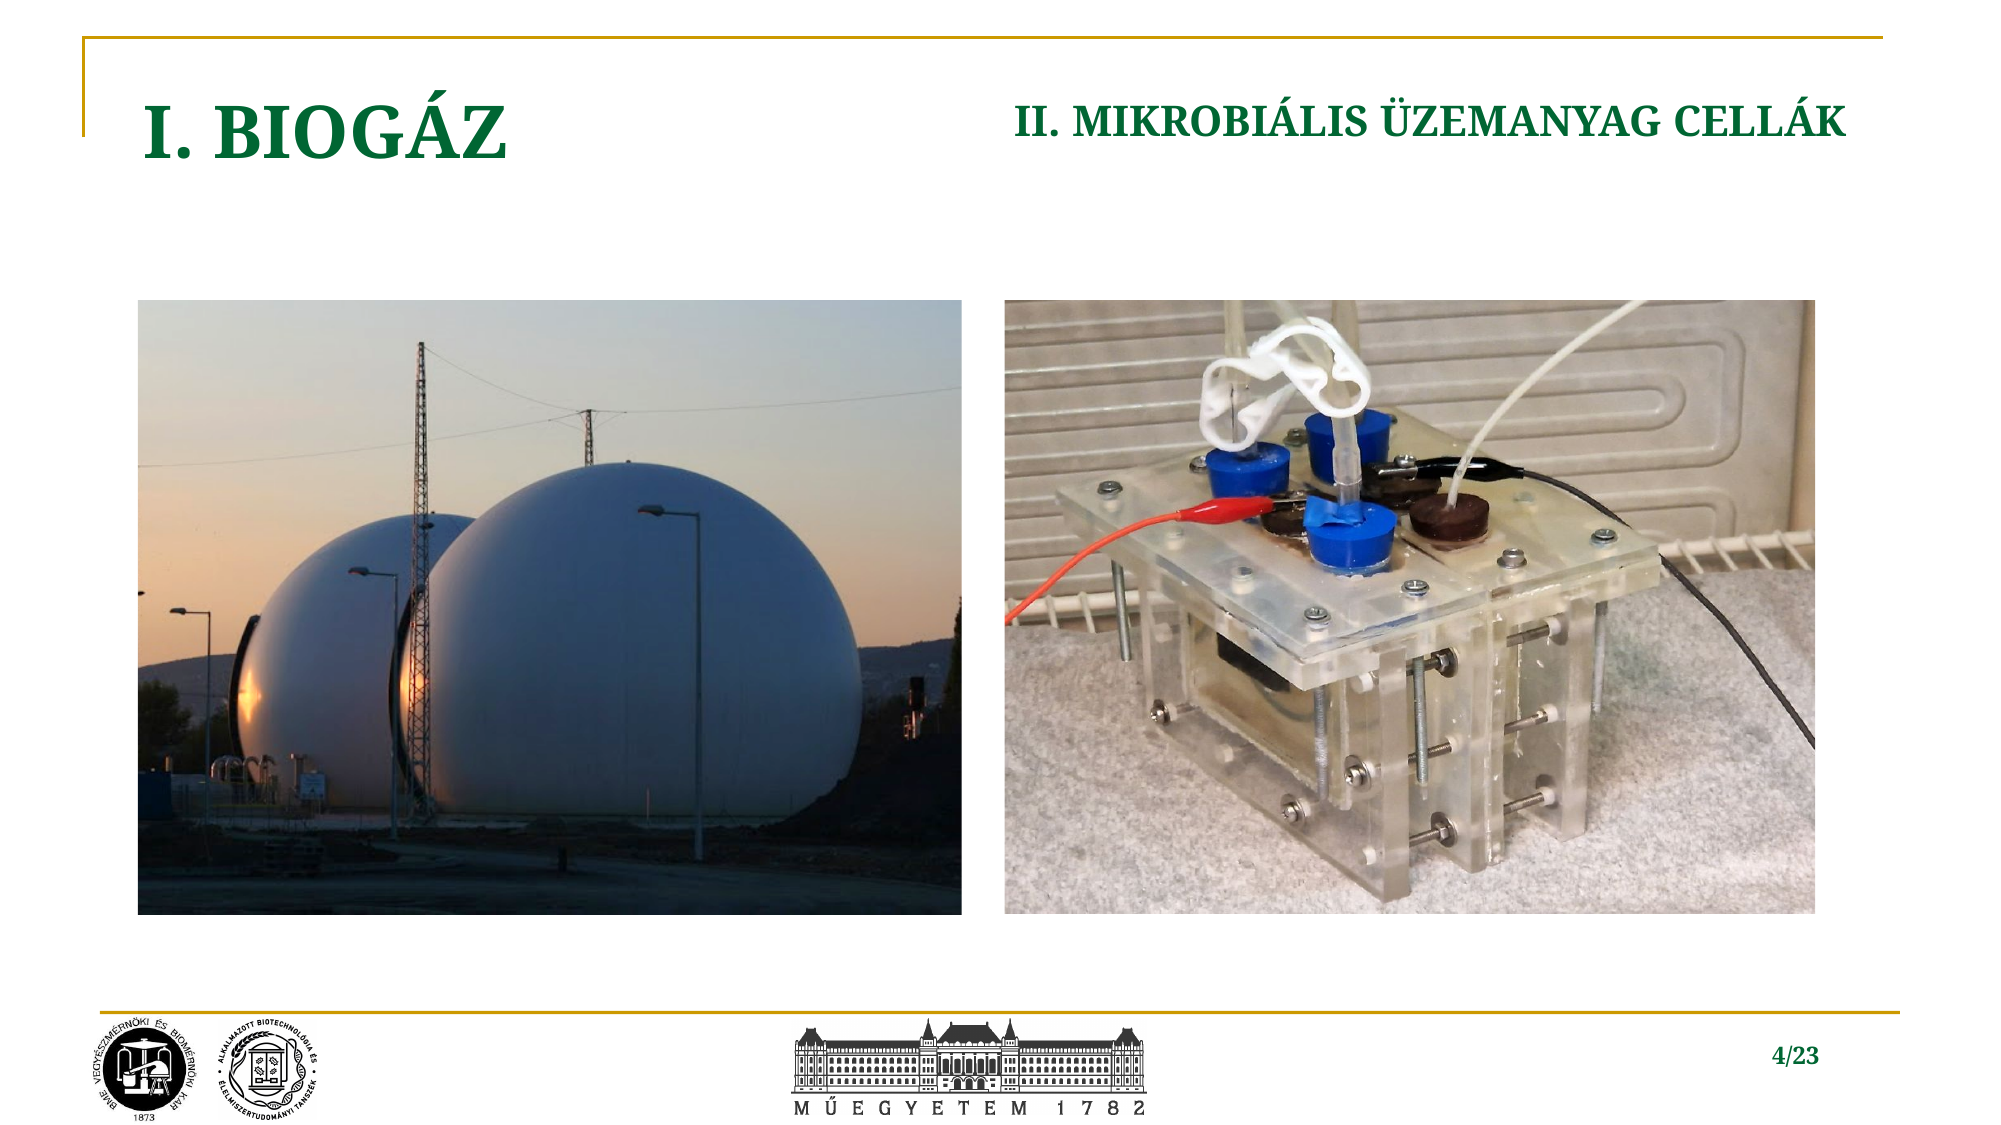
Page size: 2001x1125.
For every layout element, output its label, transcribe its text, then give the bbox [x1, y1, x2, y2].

picture [217, 1019, 317, 1120]
text_box II. MIKROBIÁLIS ÜZEMANYAG CELLÁK [999, 78, 1901, 197]
slide_number 4/23 [1757, 1029, 1901, 1094]
picture [1004, 299, 1816, 914]
picture [137, 299, 962, 915]
picture [791, 1018, 1147, 1115]
picture [86, 1015, 202, 1124]
title I. BIOGÁZ [128, 78, 708, 197]
